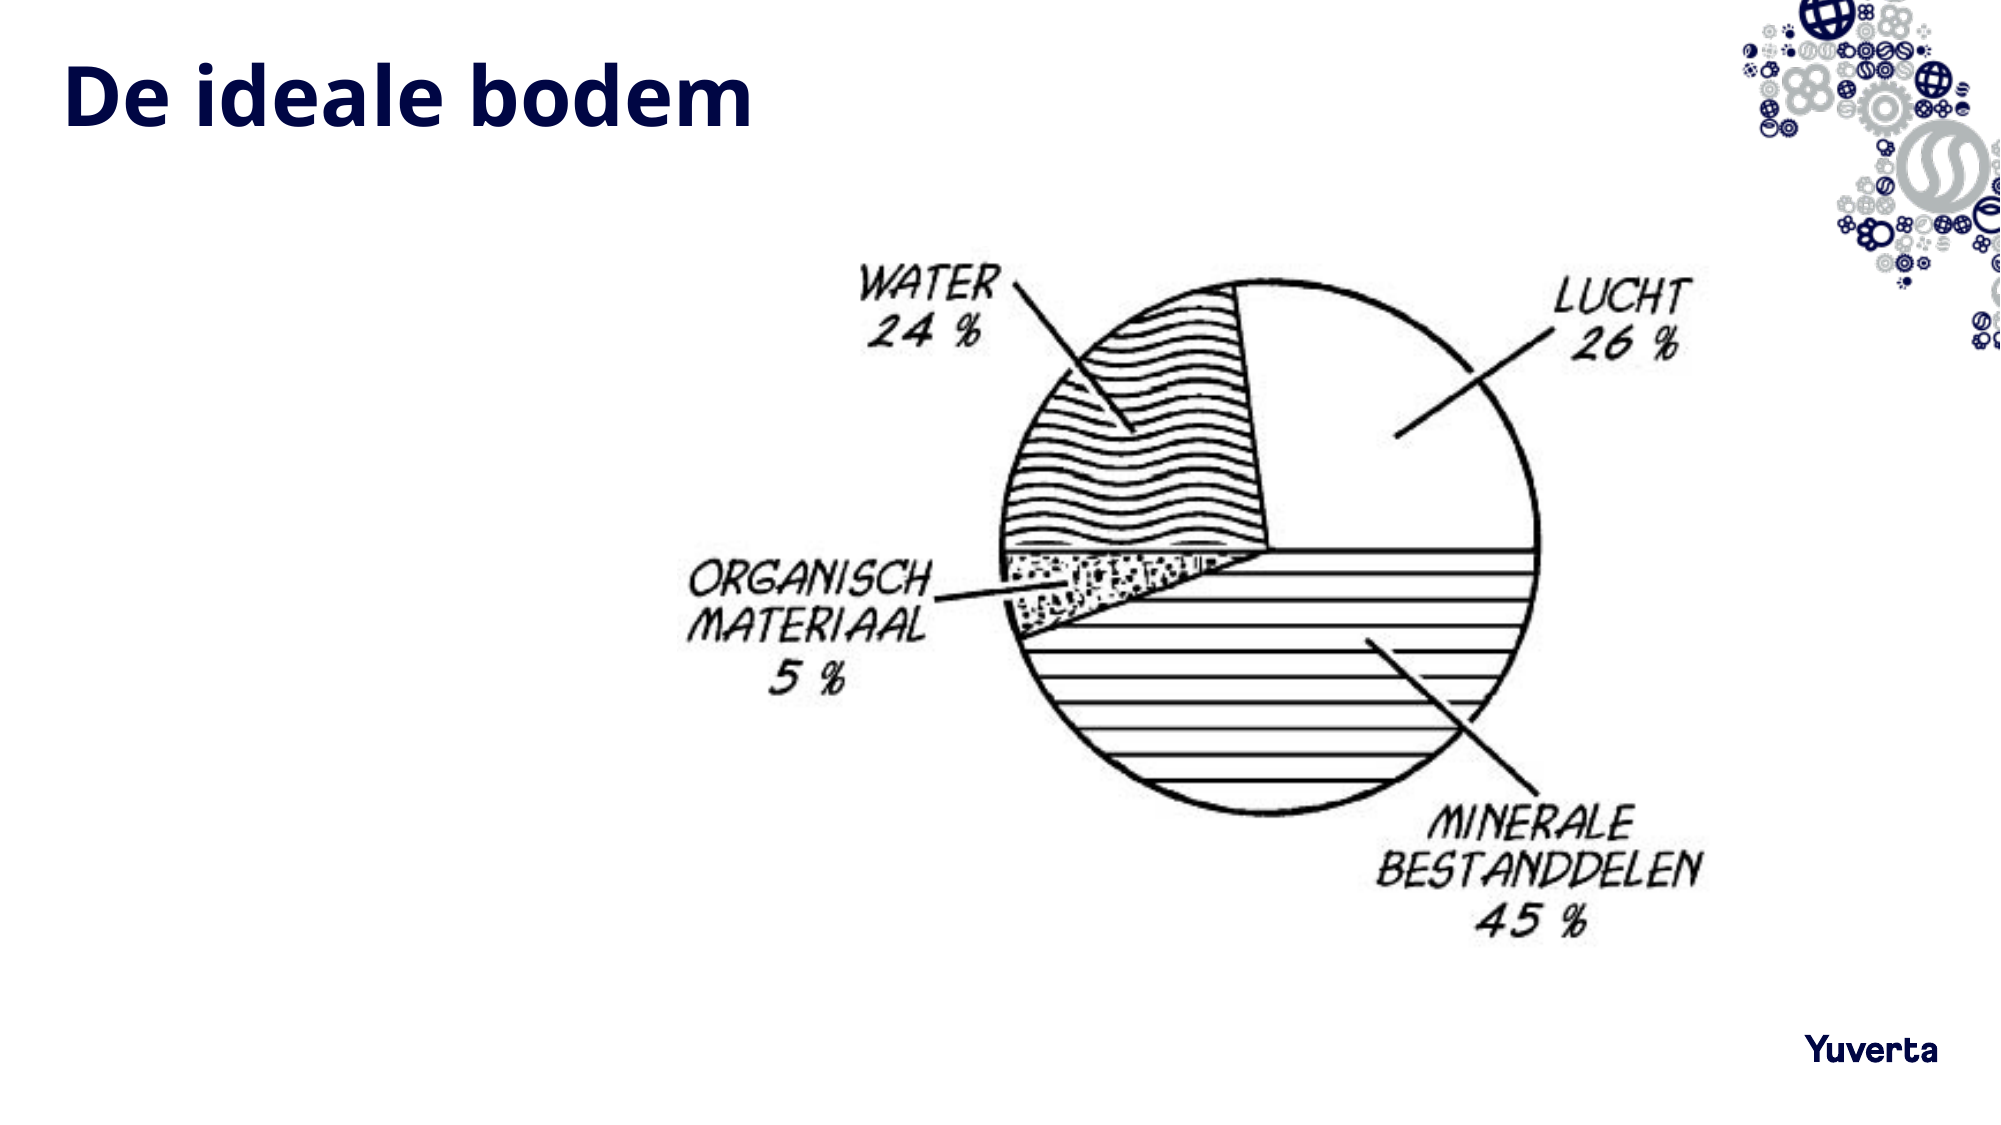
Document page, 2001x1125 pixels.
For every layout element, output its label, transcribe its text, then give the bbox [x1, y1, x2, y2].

title De ideale bodem [60, 48, 1720, 239]
picture [0, 0, 2000, 1125]
